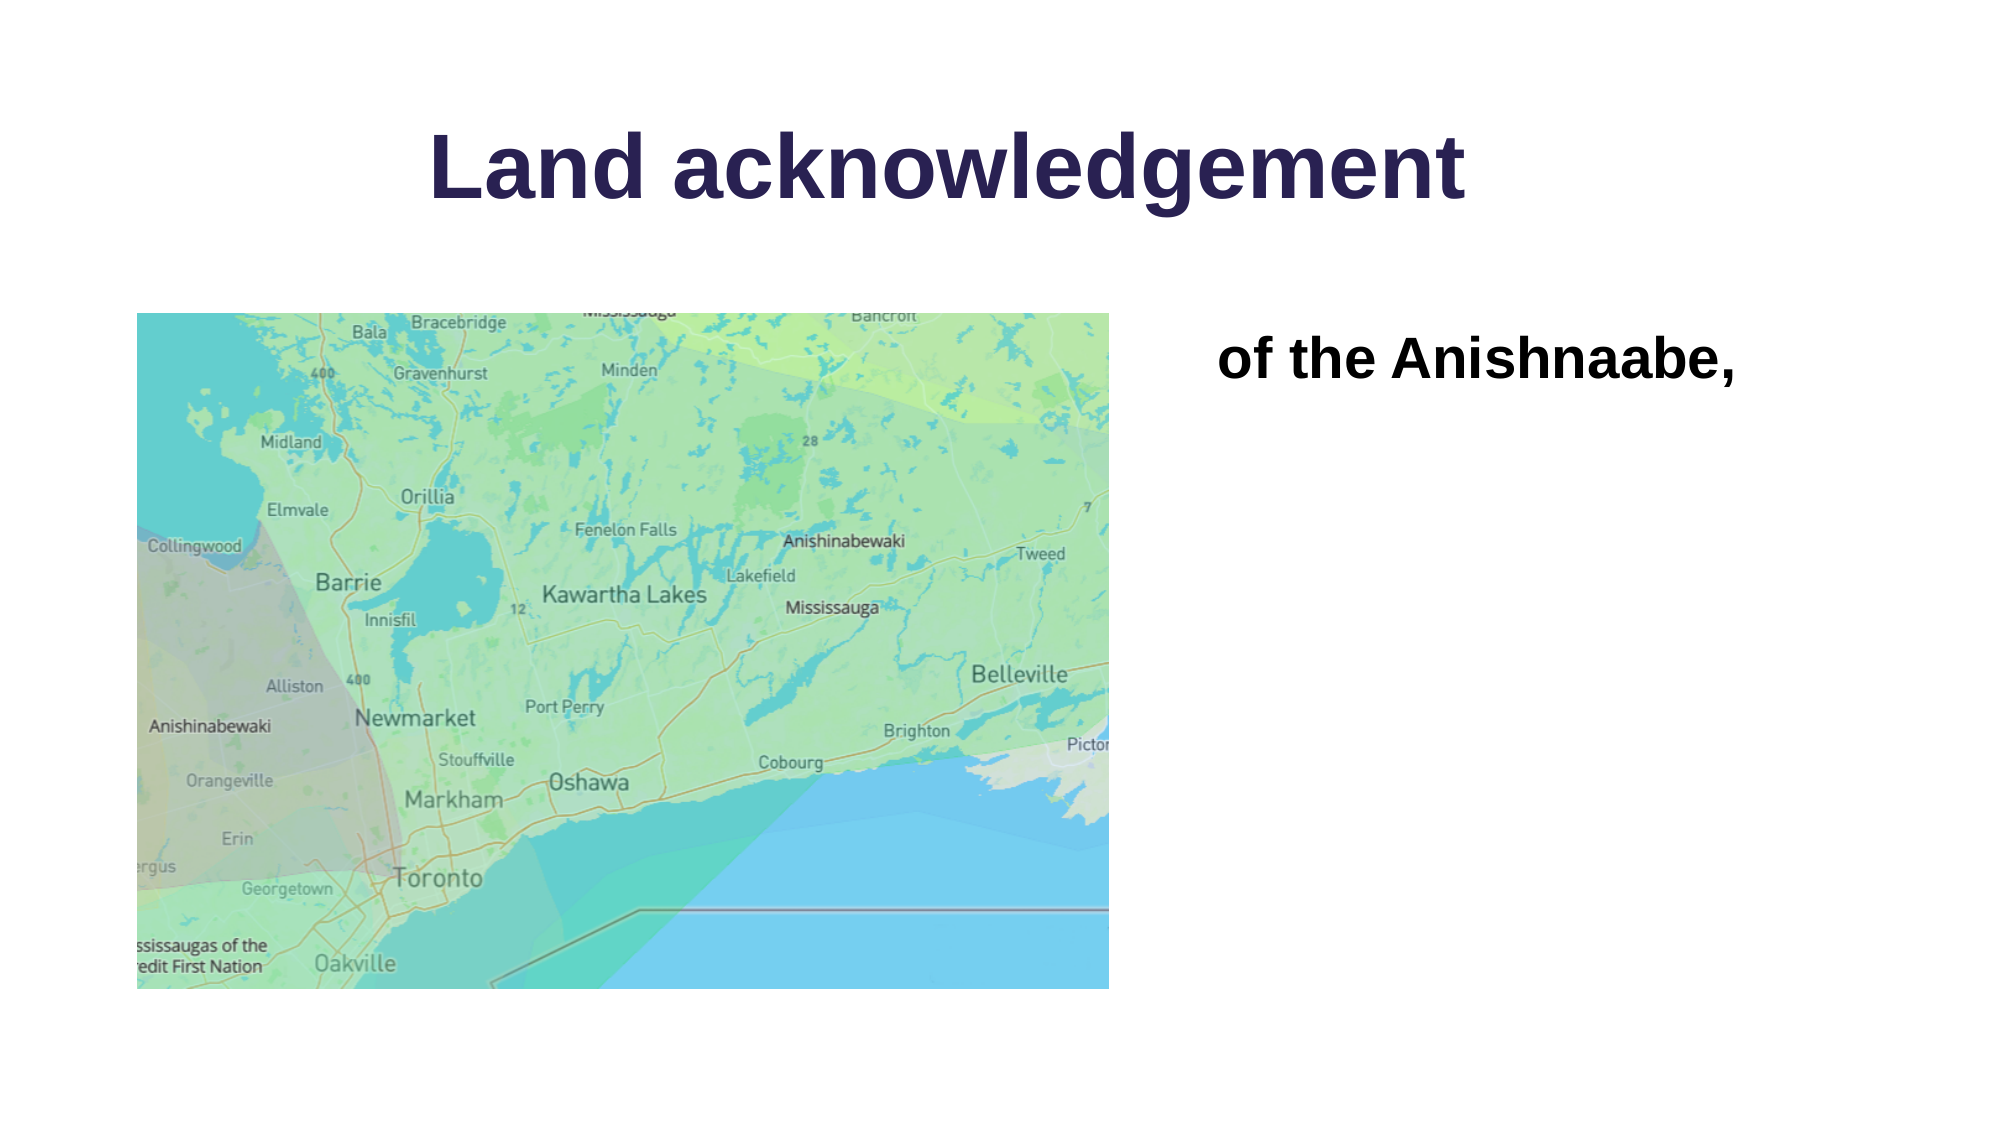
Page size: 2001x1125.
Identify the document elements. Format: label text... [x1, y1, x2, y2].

text_box Land acknowledgement [413, 59, 1865, 278]
text_box of the Anishnaabe, [1203, 320, 1834, 1035]
picture [137, 313, 1109, 989]
